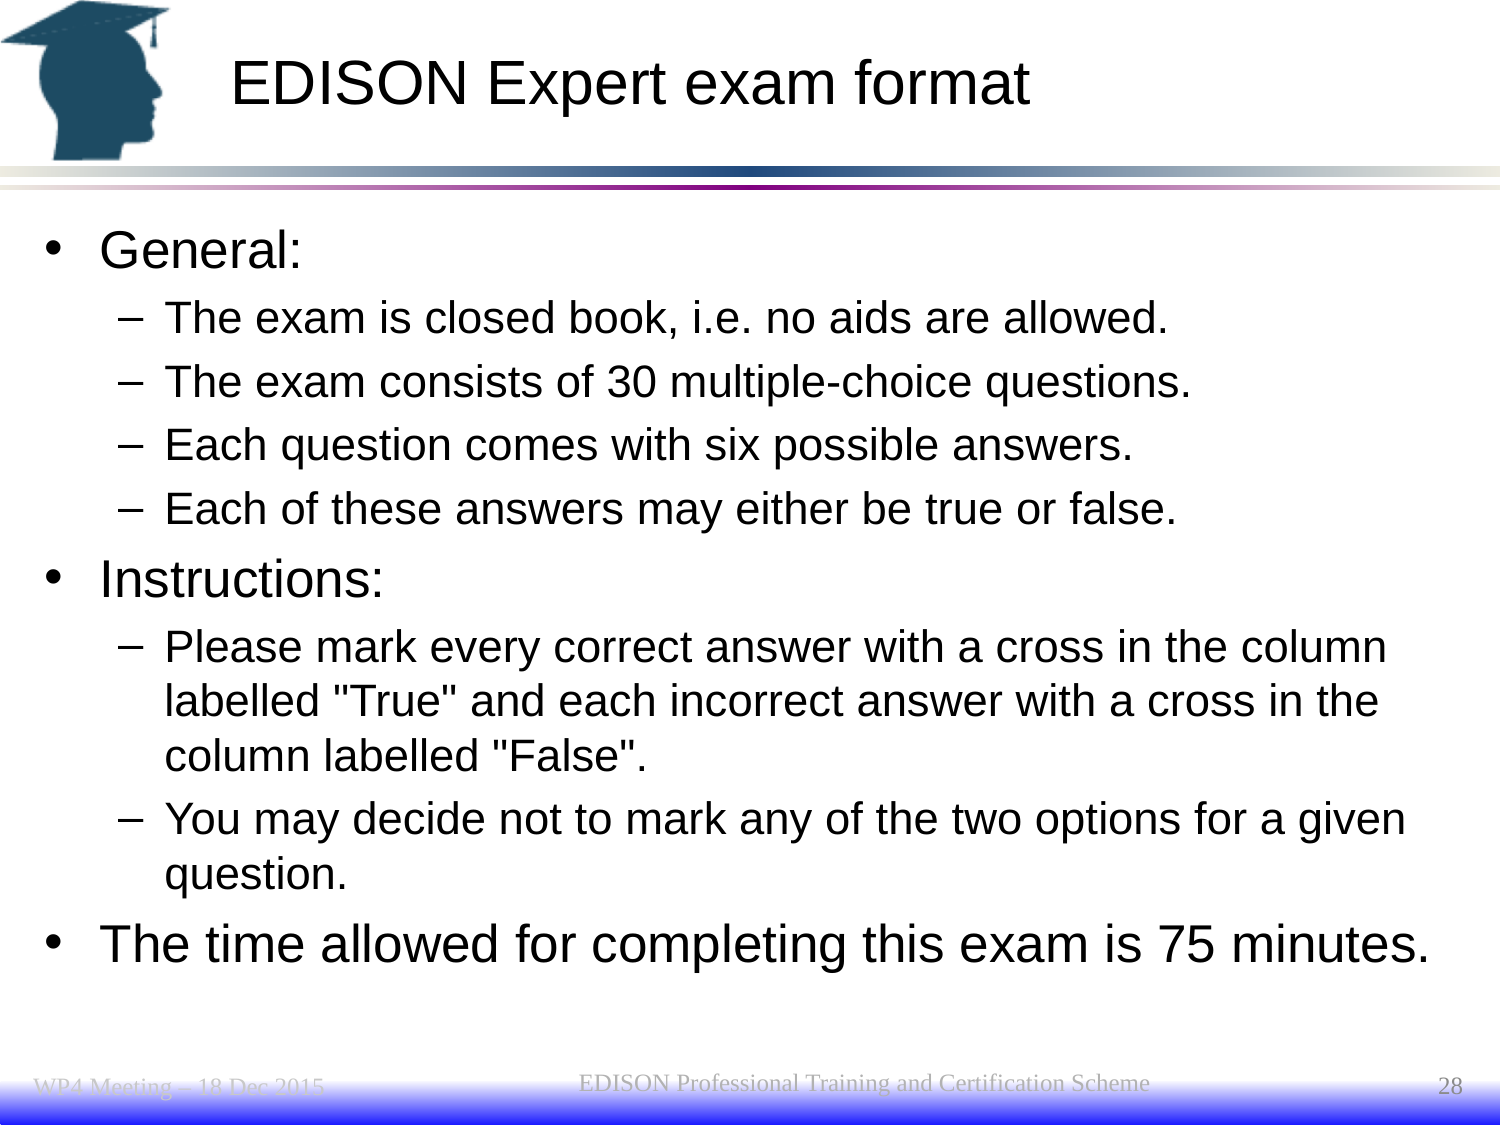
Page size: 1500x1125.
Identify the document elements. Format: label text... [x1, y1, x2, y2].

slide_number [18, 1064, 378, 1106]
title EDISON Expert exam format [218, 24, 1425, 135]
list General: The exam is closed book, i.e. no aids are allowed. The exam consists of 30 multiple-choice questions. Each question comes with six possible answers. Each of these answers may either be true or false. Instructions: Please mark every correct answer with a cross in the column labelled "True" and each incorrect answer with a cross in the column labelled "False". You may decide not to mark any of the two options for a given question. The time allowed for completing this exam is 75 minutes. [29, 208, 1471, 1035]
footer EDISON Professional Training and Certification Scheme [513, 1063, 1217, 1100]
slide_number 28 [1128, 1064, 1478, 1106]
picture [0, 0, 172, 162]
